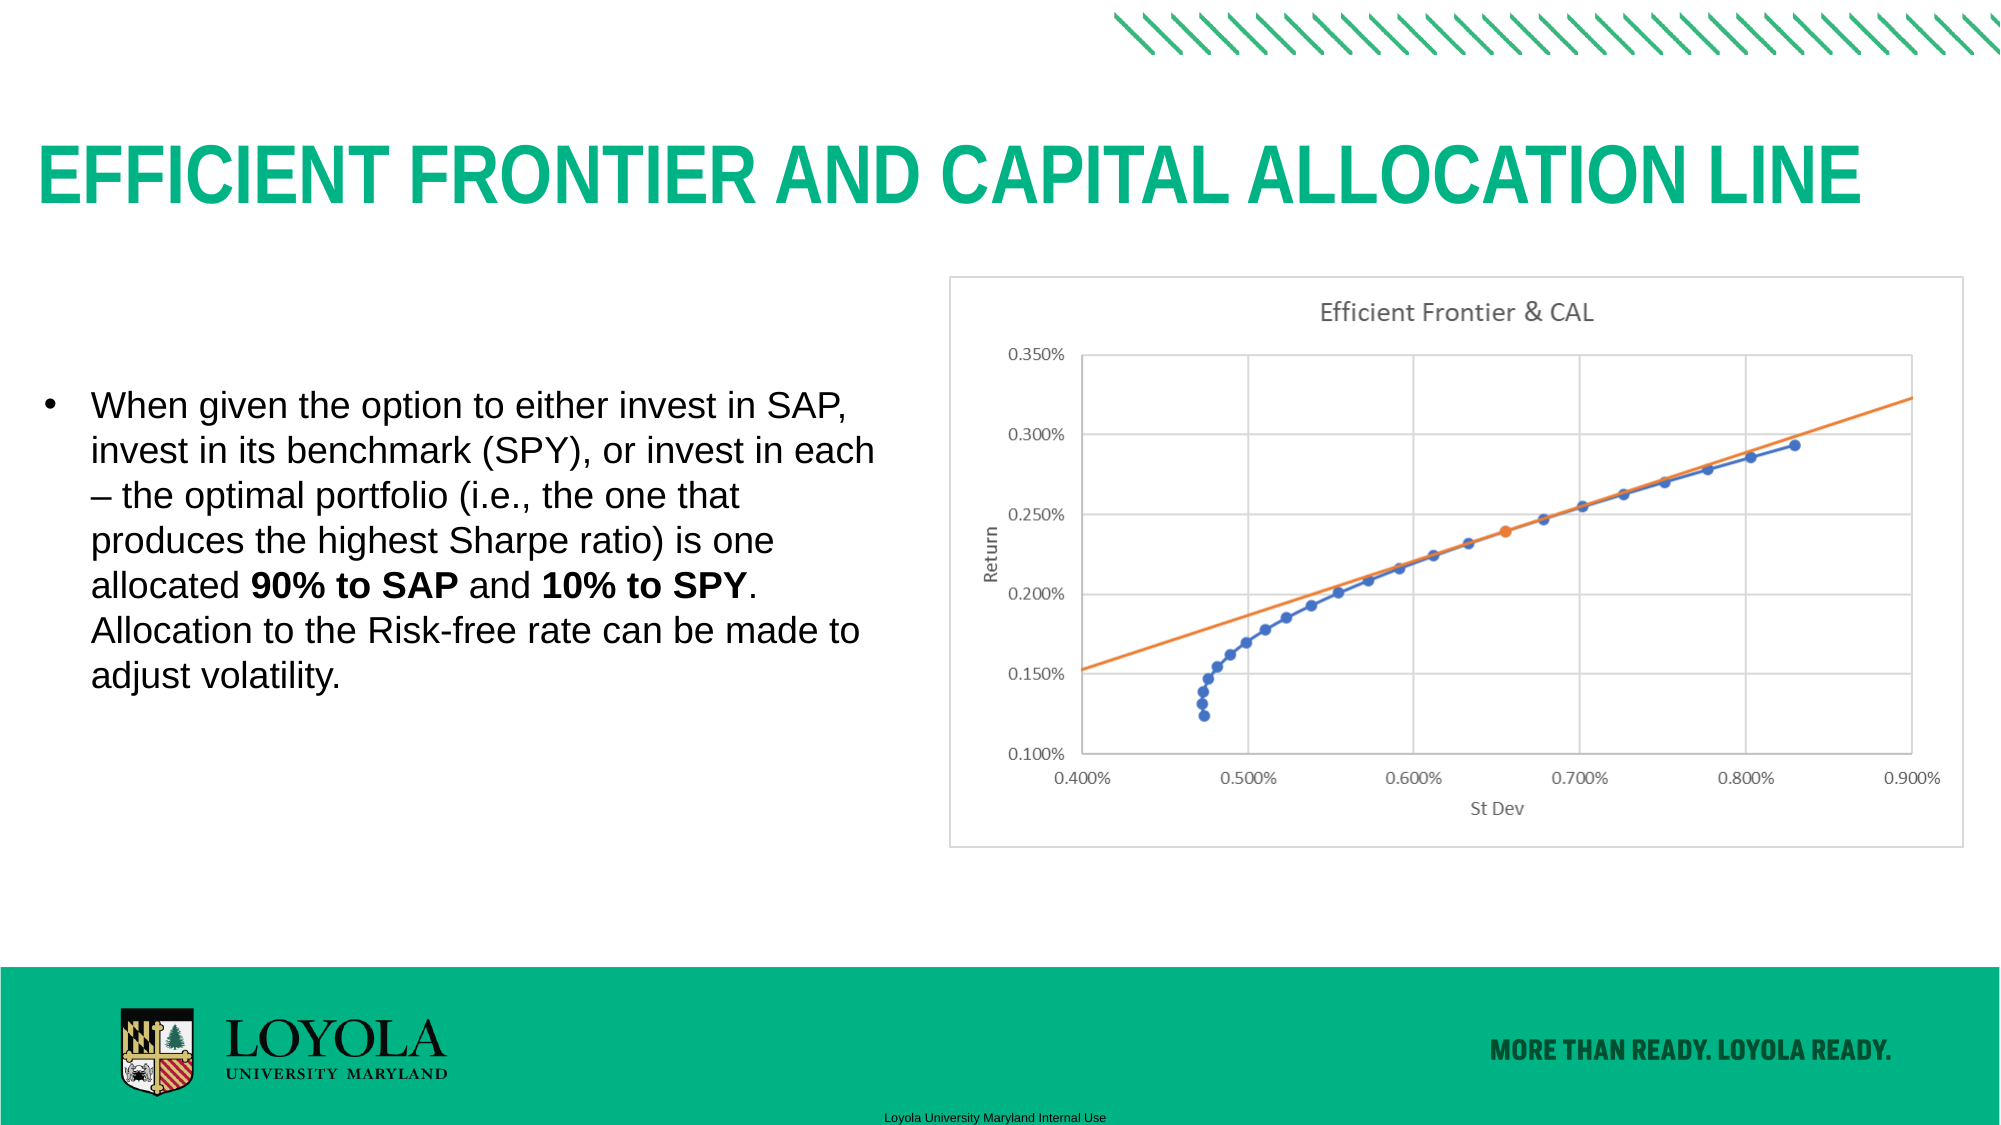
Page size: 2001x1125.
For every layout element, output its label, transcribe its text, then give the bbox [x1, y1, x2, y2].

picture [0, 966, 2000, 1125]
picture [1097, 1, 2000, 55]
text_box When given the option to either invest in SAP, invest in its benchmark (SPY), or invest in each – the optimal portfolio (i.e., the one that produces the highest Sharpe ratio) is one allocated 90% to SAP and 10% to SPY. Allocation to the Risk-free rate can be made to adjust volatility. [36, 373, 908, 749]
picture [949, 276, 1964, 849]
title Efficient frontier and capital allocation line [21, 84, 2000, 228]
